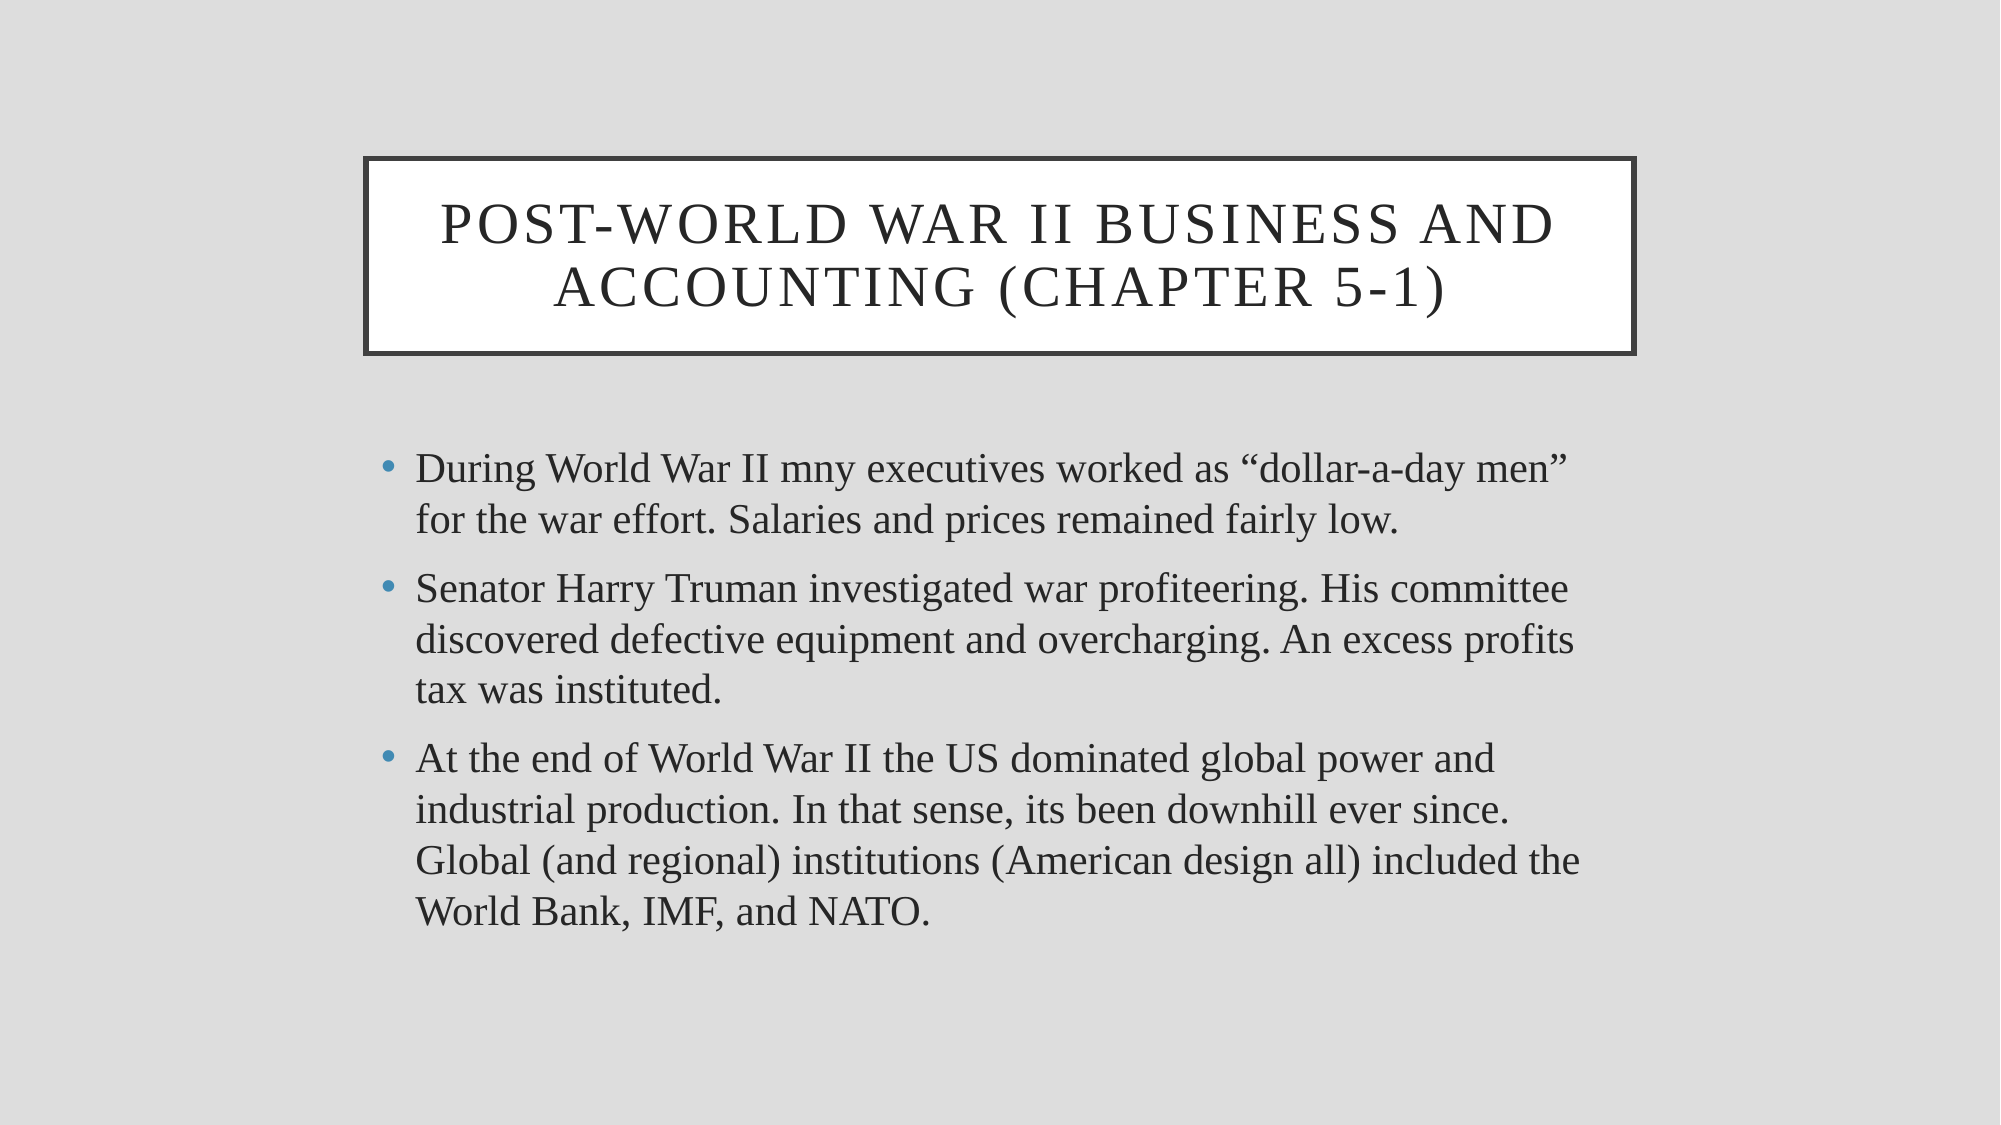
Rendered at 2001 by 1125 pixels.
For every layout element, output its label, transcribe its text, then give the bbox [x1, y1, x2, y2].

title post-world war ii business and accounting (chapter 5-1) [363, 156, 1637, 356]
list During World War II mny executives worked as “dollar-a-day men” for the war effort. Salaries and prices remained fairly low. Senator Harry Truman investigated war profiteering. His committee discovered defective equipment and overcharging. An excess profits tax was instituted. At the end of World War II the US dominated global power and industrial production. In that sense, its been downhill ever since. Global (and regional) institutions (American design all) included the World Bank, IMF, and NATO. [366, 432, 1634, 942]
